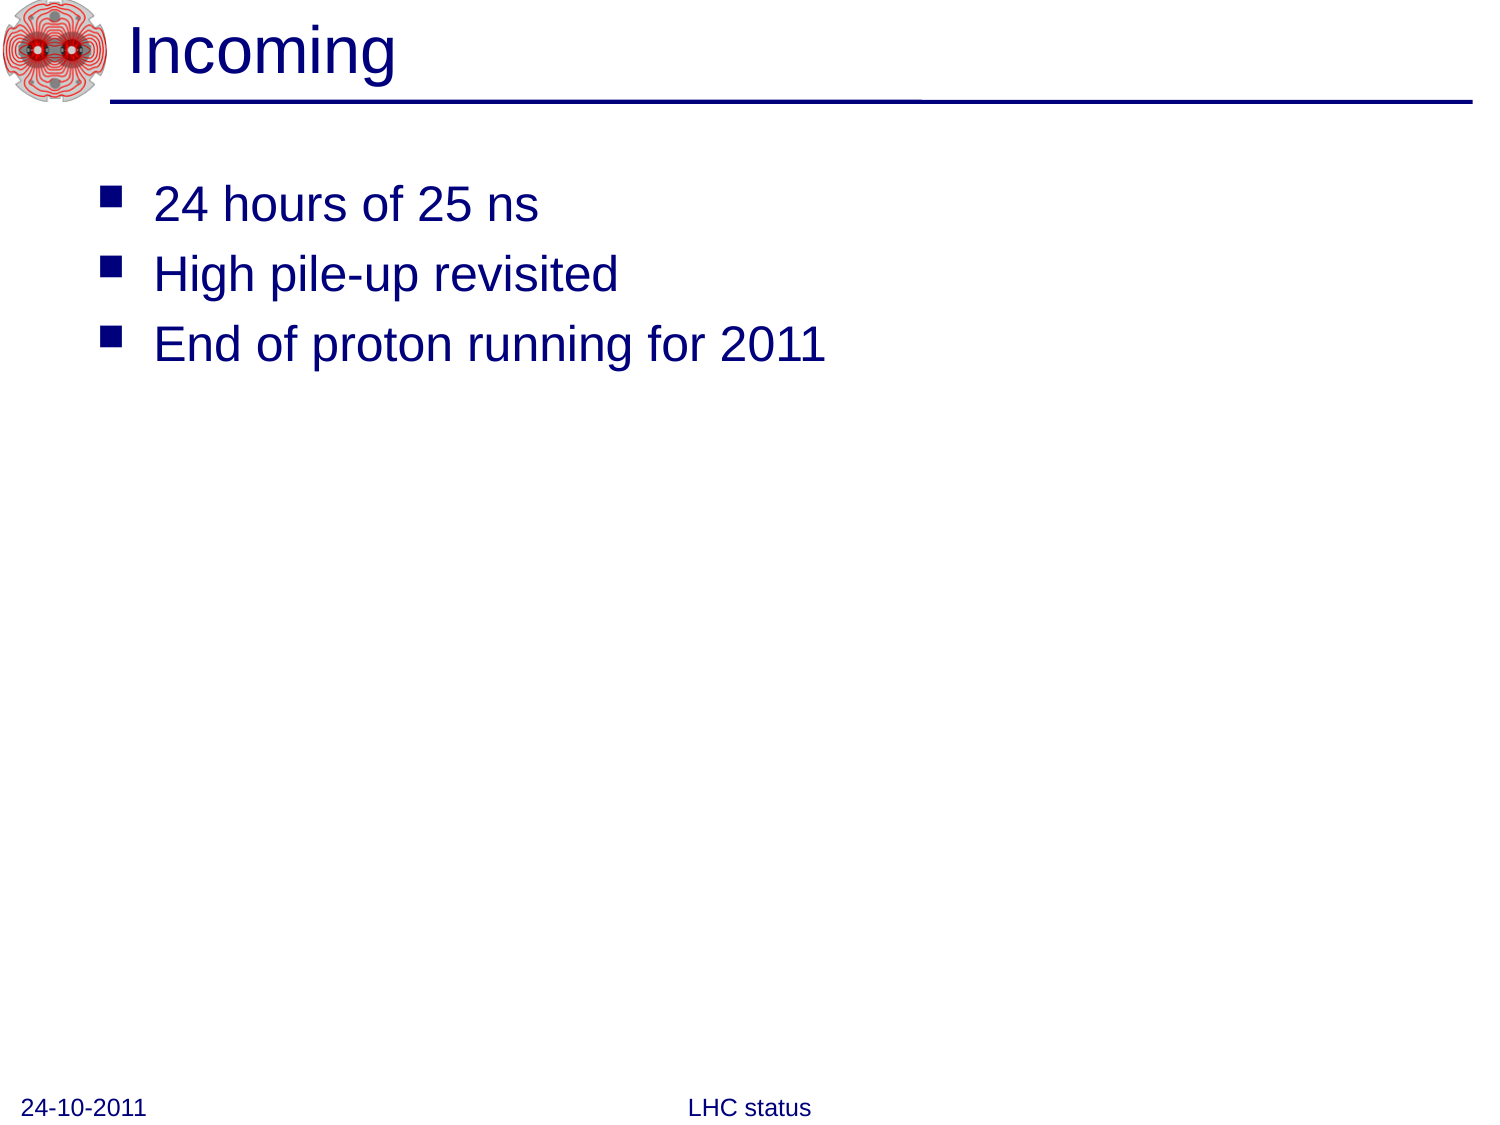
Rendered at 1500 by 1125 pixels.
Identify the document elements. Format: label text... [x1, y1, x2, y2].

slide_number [5, 1085, 356, 1125]
list 24 hours of 25 ns High pile-up revisited End of proton running for 2011 [81, 163, 1433, 1003]
footer LHC status [512, 1087, 988, 1125]
title Incoming [111, 3, 1463, 91]
picture [0, 0, 108, 103]
